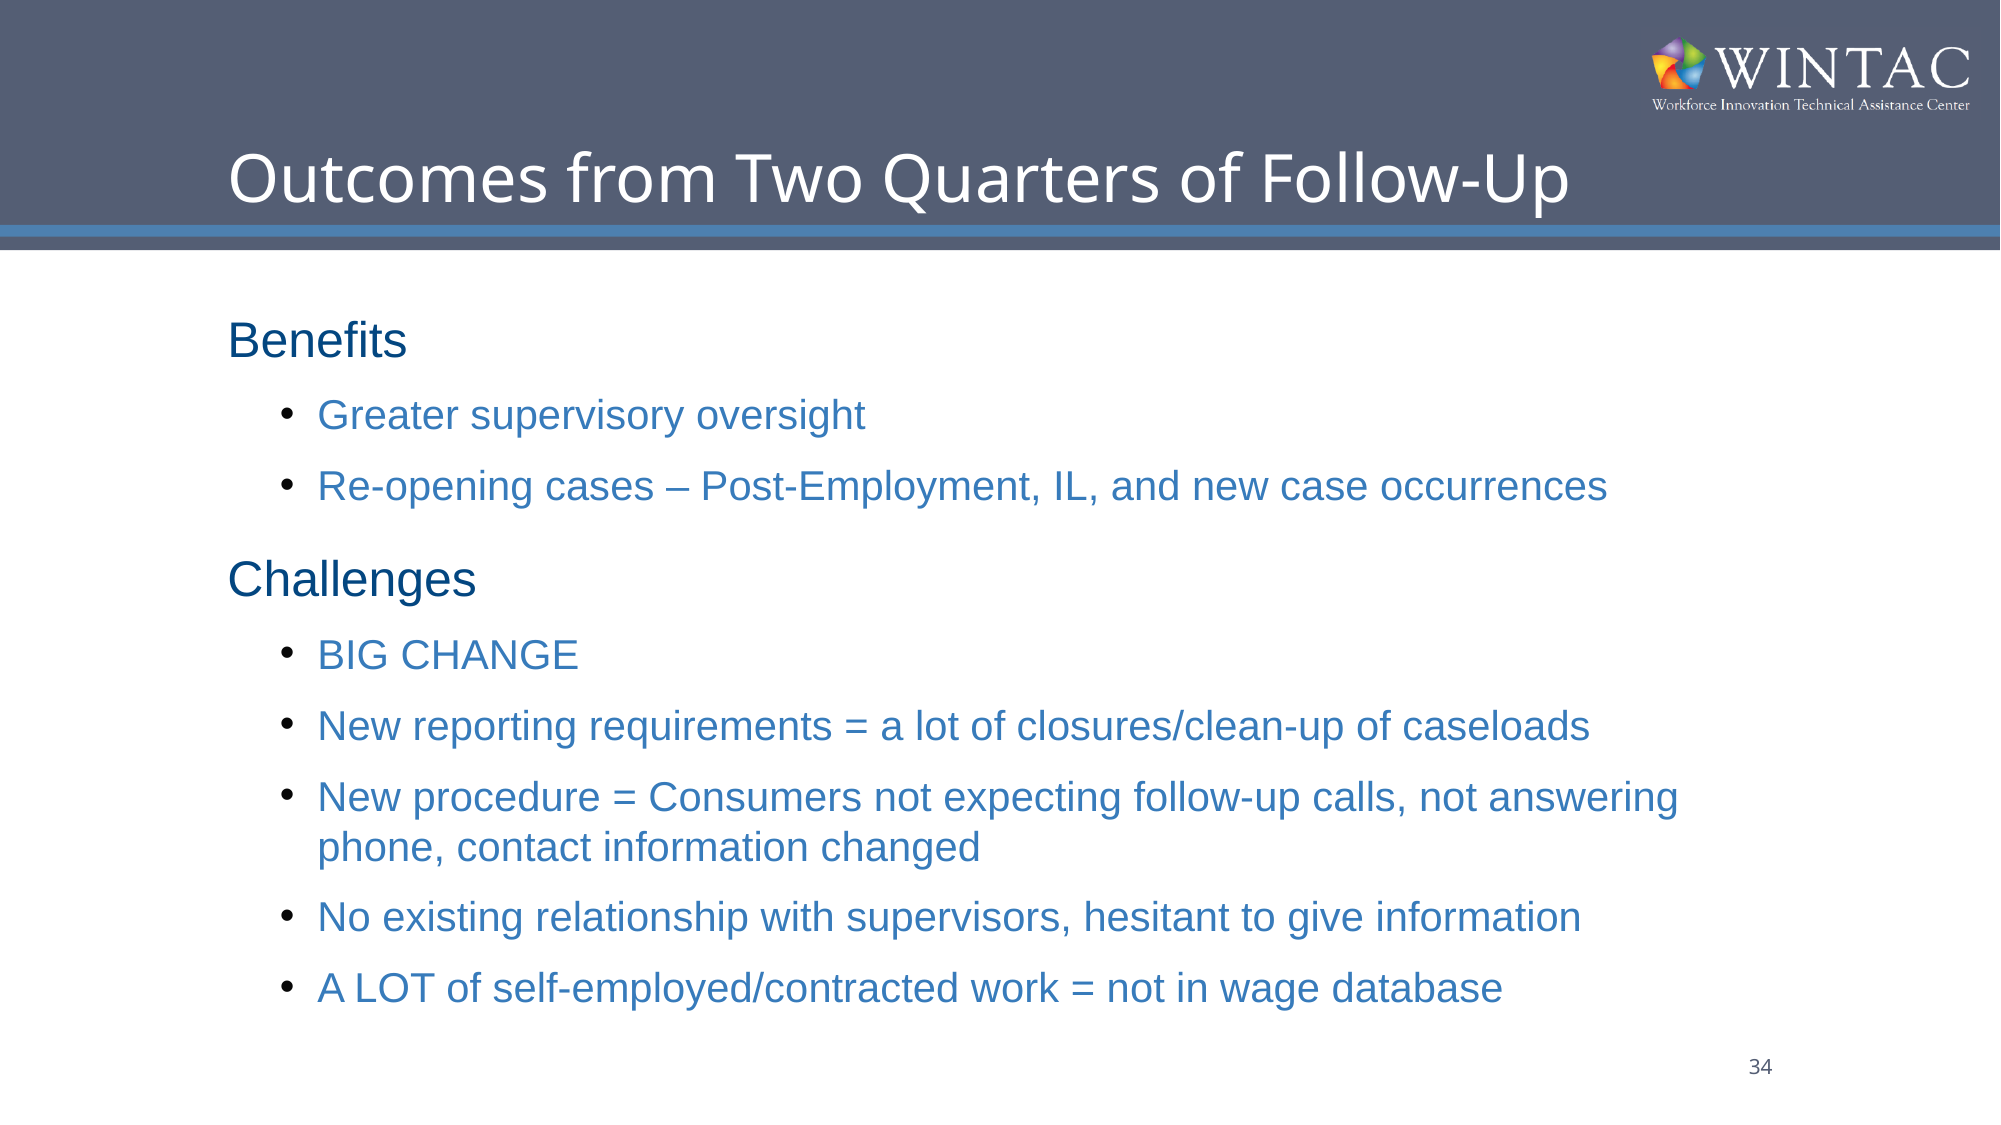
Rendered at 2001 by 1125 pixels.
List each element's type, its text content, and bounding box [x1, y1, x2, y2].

title Outcomes from Two Quarters of Follow-Up [212, 54, 1788, 225]
slide_number 34 [1562, 1045, 1788, 1091]
picture [1641, 27, 1981, 120]
list Benefits Greater supervisory oversight Re-opening cases – Post-Employment, IL, and new case occurrences Challenges BIG CHANGE New reporting requirements = a lot of closures/clean-up of caseloads New procedure = Consumers not expecting follow-up calls, not answering phone, contact information changed No existing relationship with supervisors, hesitant to give information A LOT of self-employed/contracted work = not in wage database [212, 299, 1788, 1013]
